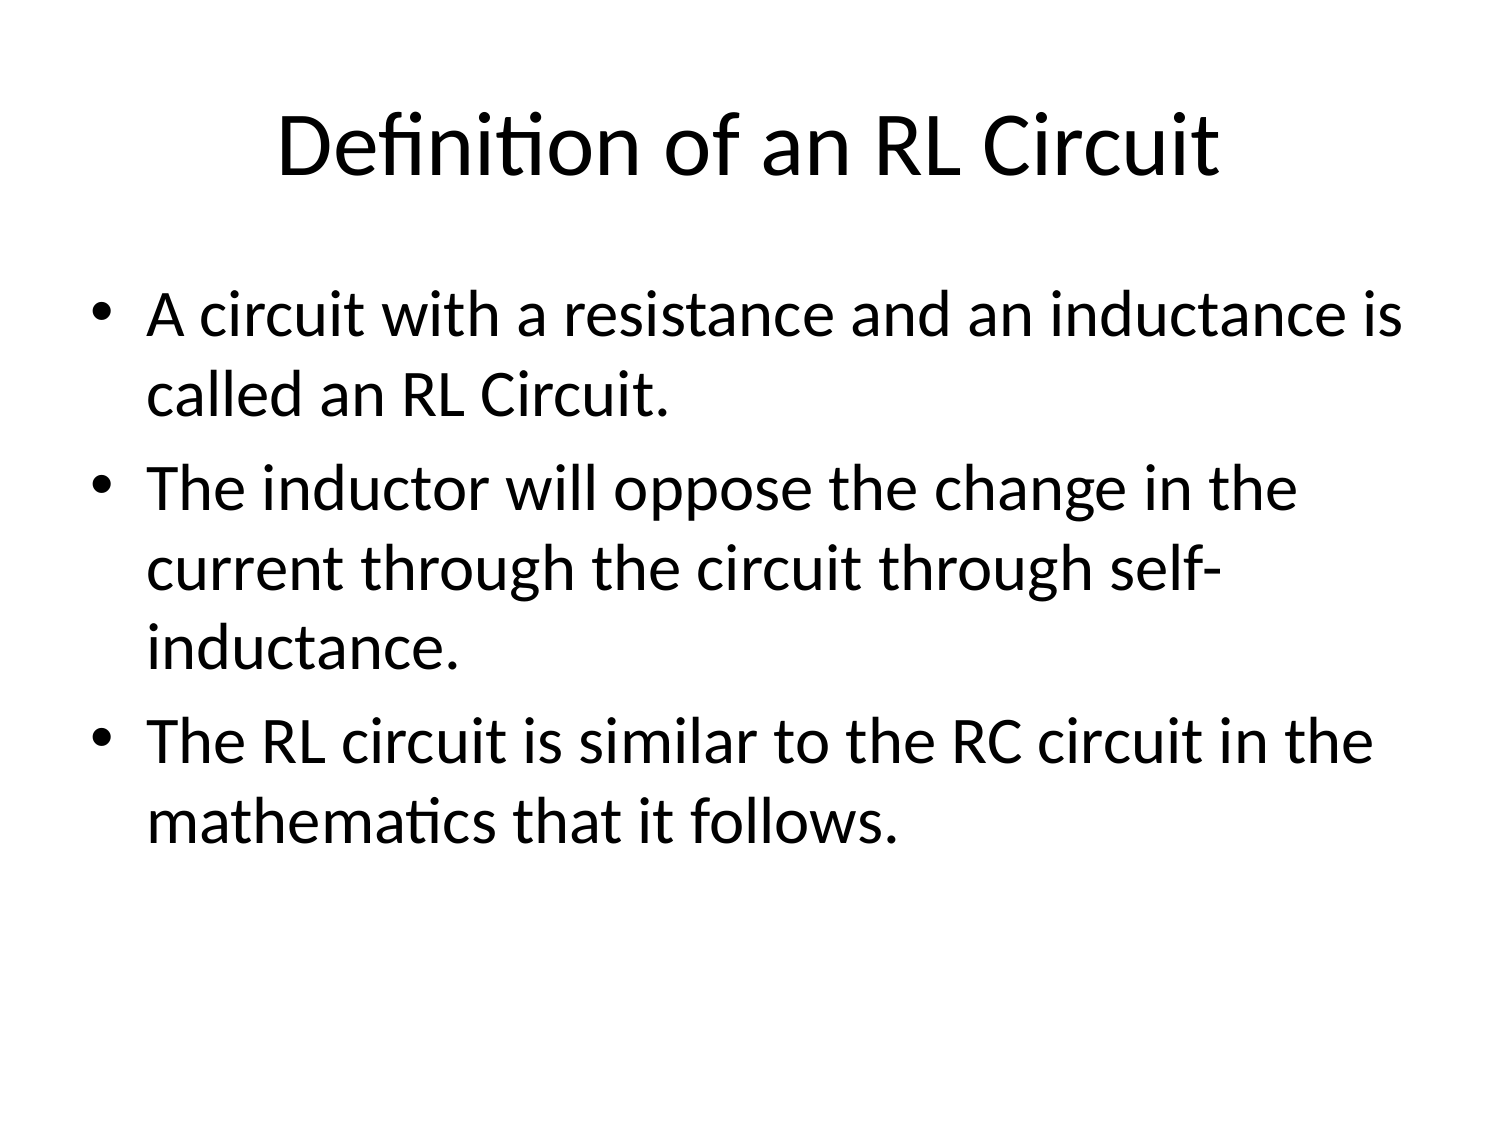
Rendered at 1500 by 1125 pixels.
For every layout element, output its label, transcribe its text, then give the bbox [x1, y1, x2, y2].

title Definition of an RL Circuit [75, 45, 1425, 233]
list A circuit with a resistance and an inductance is called an RL Circuit. The inductor will oppose the change in the current through the circuit through self-inductance. The RL circuit is similar to the RC circuit in the mathematics that it follows. [75, 262, 1425, 1005]
